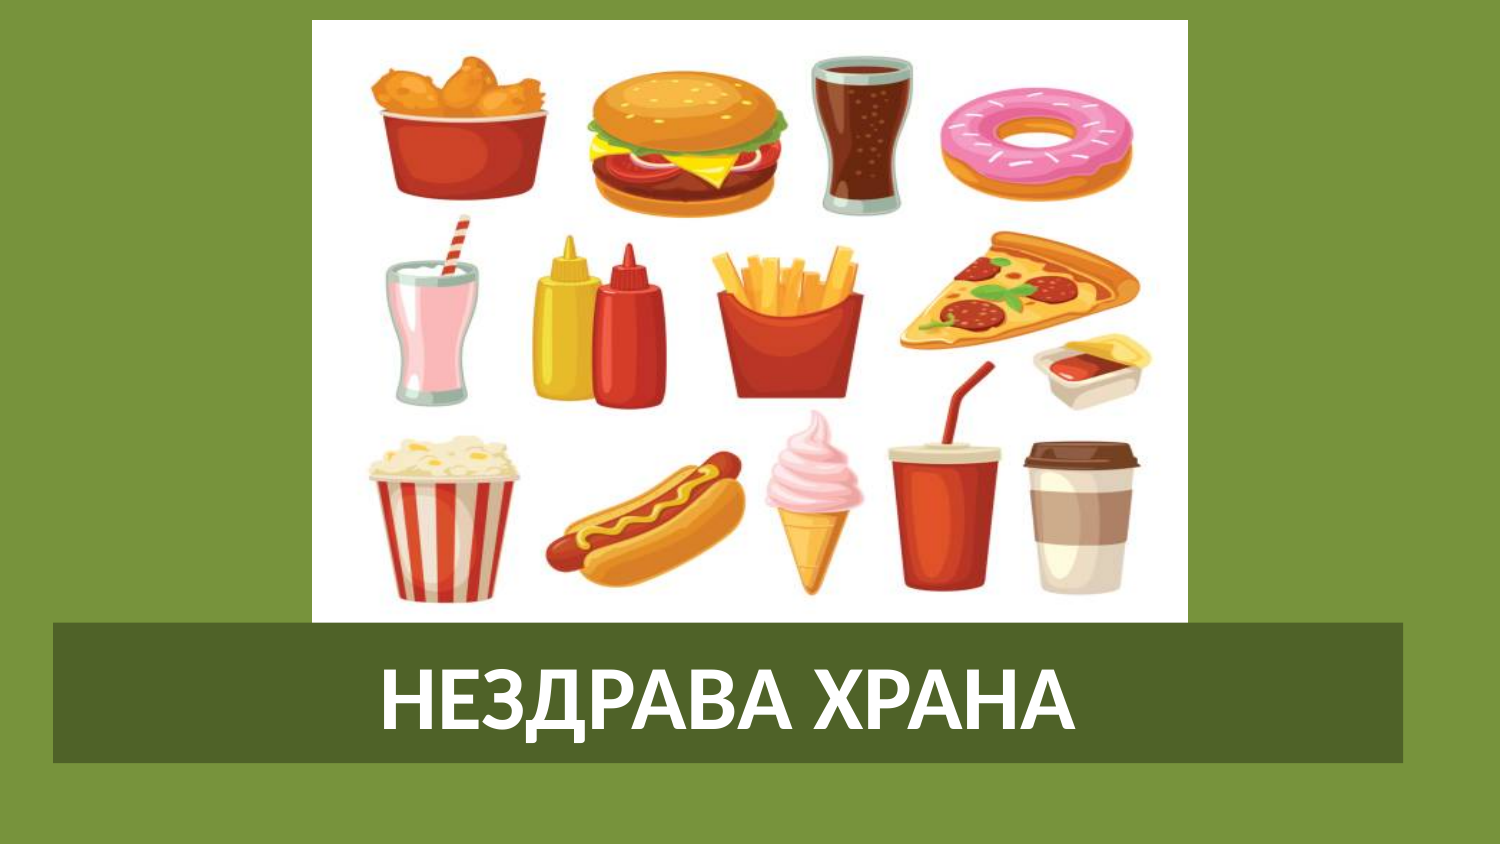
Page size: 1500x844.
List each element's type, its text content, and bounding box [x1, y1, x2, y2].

title НЕЗДРАВА ХРАНА [53, 622, 1404, 764]
picture [312, 19, 1188, 635]
